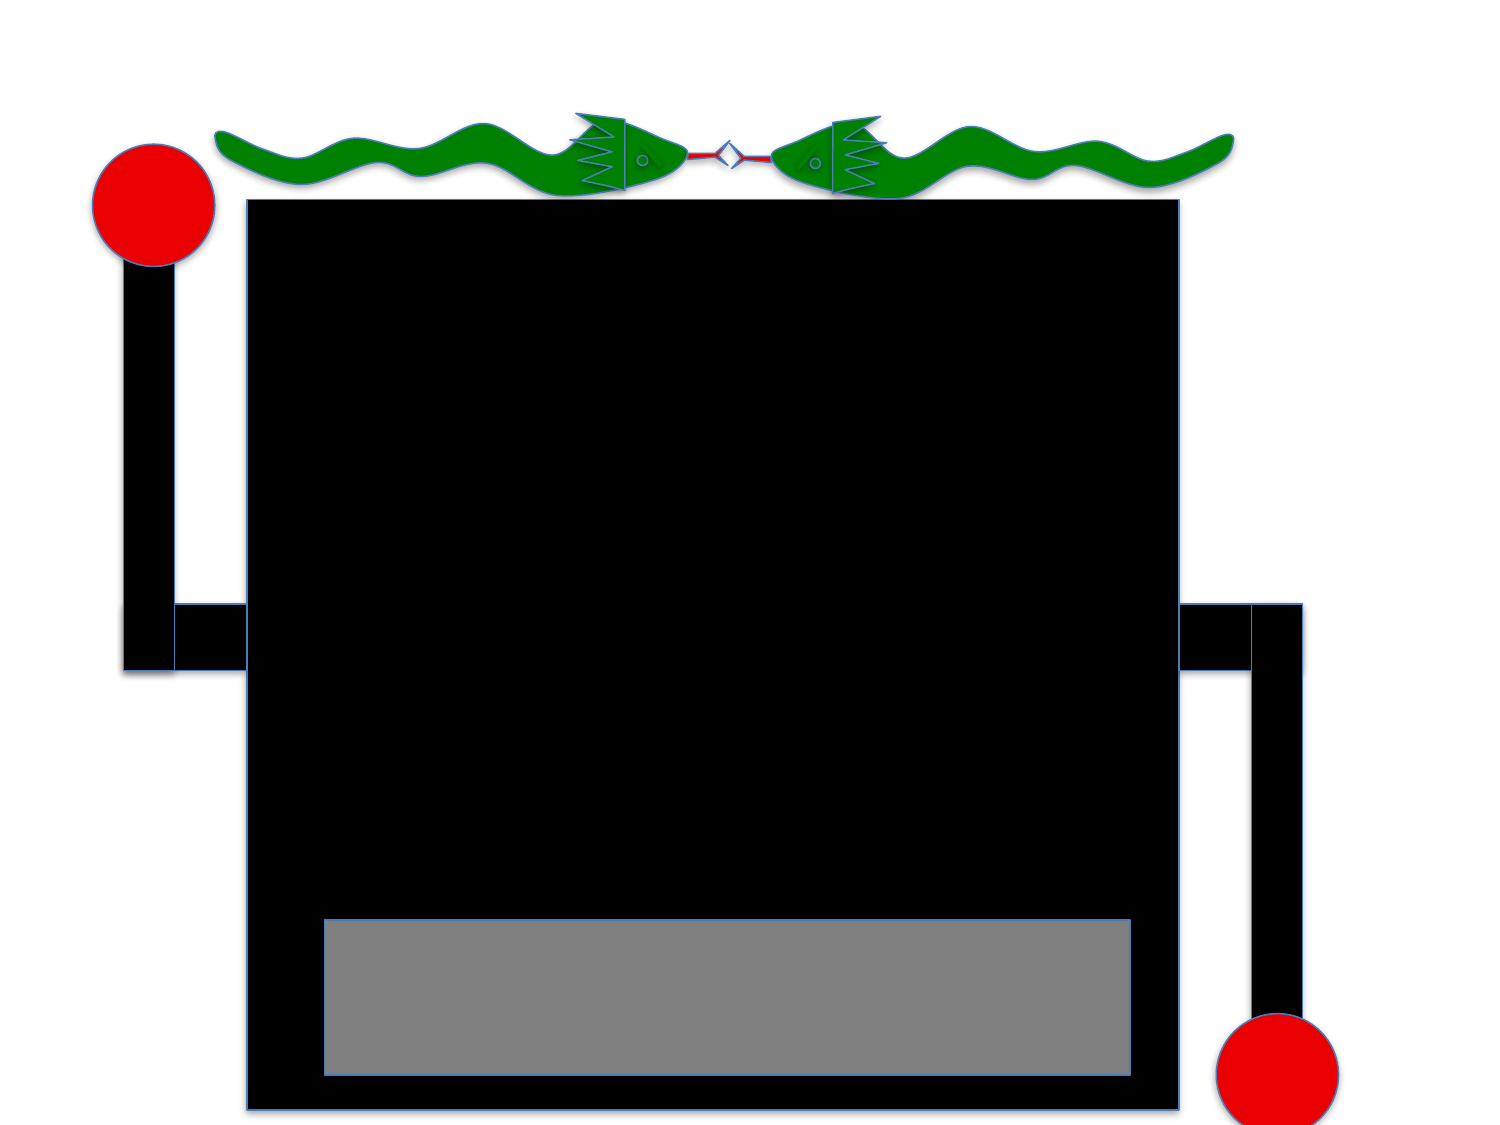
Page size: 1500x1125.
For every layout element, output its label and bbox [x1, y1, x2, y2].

text_box [92, 110, 1339, 1125]
